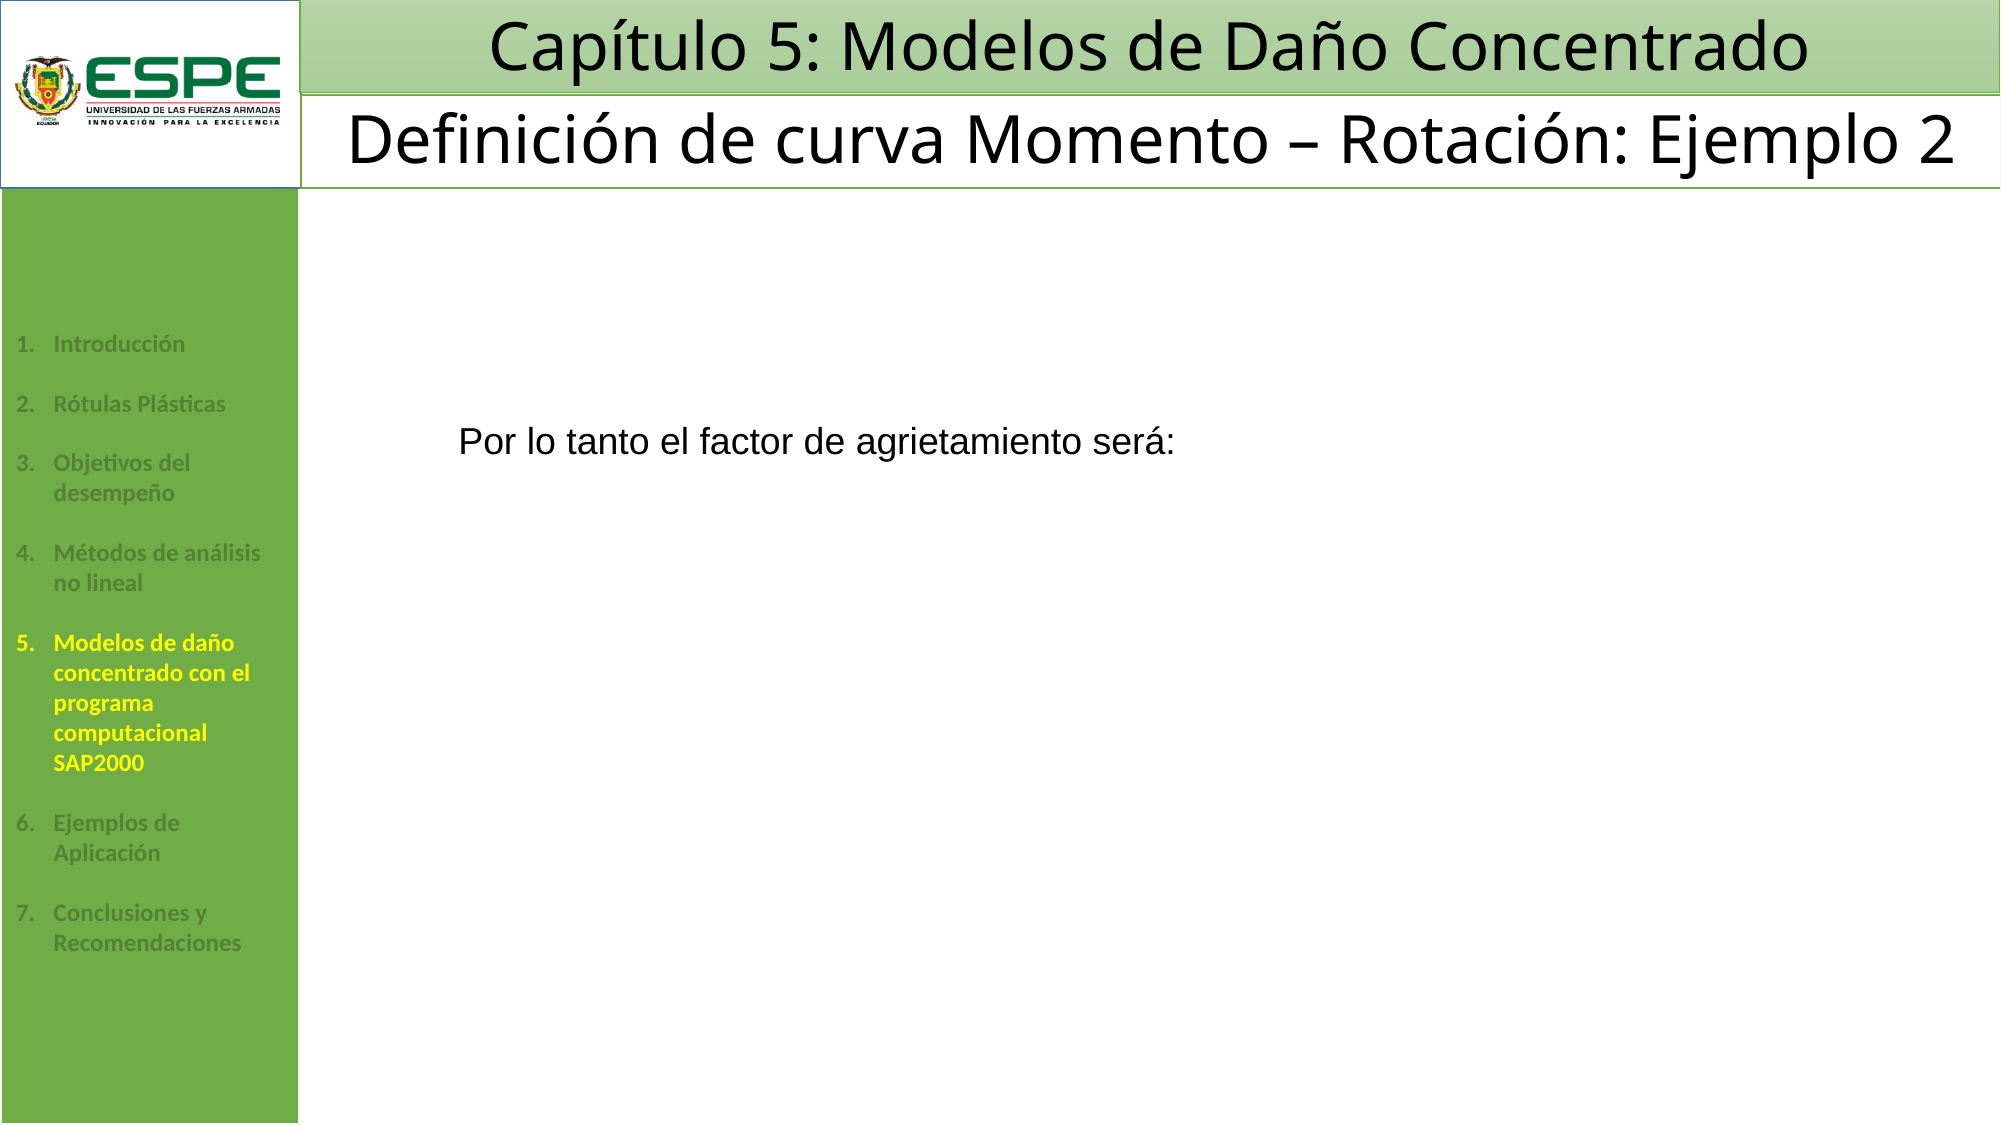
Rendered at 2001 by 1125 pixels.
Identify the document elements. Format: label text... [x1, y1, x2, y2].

title Capítulo 5: Modelos de Daño Concentrado [301, 11, 2000, 86]
text_box Definición de curva Momento – Rotación: Ejemplo 2 [302, 105, 2000, 180]
text_box Introducción Rótulas Plásticas Objetivos del desempeño Métodos de análisis no lineal Modelos de daño concentrado con el programa computacional SAP2000 Ejemplos de Aplicación Conclusiones y Recomendaciones [1, 319, 303, 994]
picture [15, 56, 280, 125]
